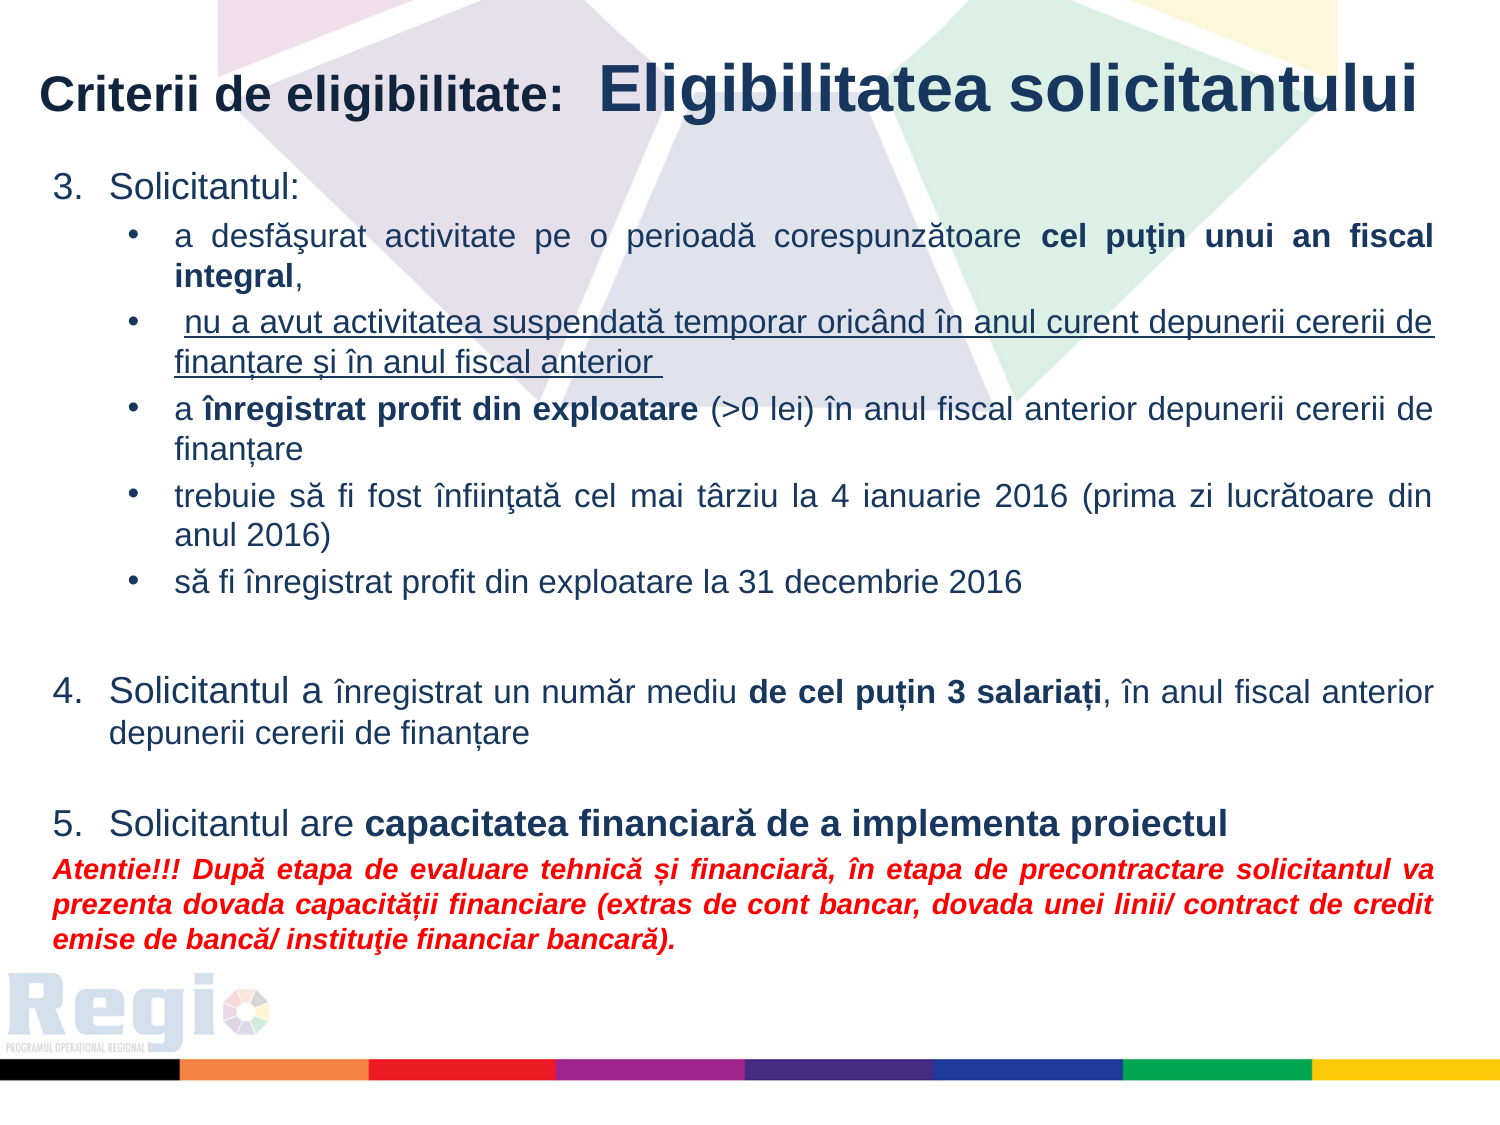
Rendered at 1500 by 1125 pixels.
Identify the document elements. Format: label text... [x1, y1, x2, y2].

list Solicitantul: a desfăşurat activitate pe o perioadă corespunzătoare cel puţin unui an fiscal integral, nu a avut activitatea suspendată temporar oricând în anul curent depunerii cererii de finanțare și în anul fiscal anterior a înregistrat profit din exploatare (>0 lei) în anul fiscal anterior depunerii cererii de finanțare trebuie să fi fost înfiinţată cel mai târziu la 4 ianuarie 2016 (prima zi lucrătoare din anul 2016) să fi înregistrat profit din exploatare la 31 decembrie 2016 Solicitantul a înregistrat un număr mediu de cel puțin 3 salariați, în anul fiscal anterior depunerii cererii de finanțare Solicitantul are capacitatea financiară de a implementa proiectul Atentie!!! După etapa de evaluare tehnică și financiară, în etapa de precontractare solicitantul va prezenta dovada capacității financiare (extras de cont bancar, dovada unei linii/ contract de credit emise de bancă/ instituţie financiar bancară). [37, 188, 1451, 1063]
text_box Criterii de eligibilitate: Eligibilitatea solicitantului [24, 37, 1500, 188]
picture [0, 0, 1500, 1125]
